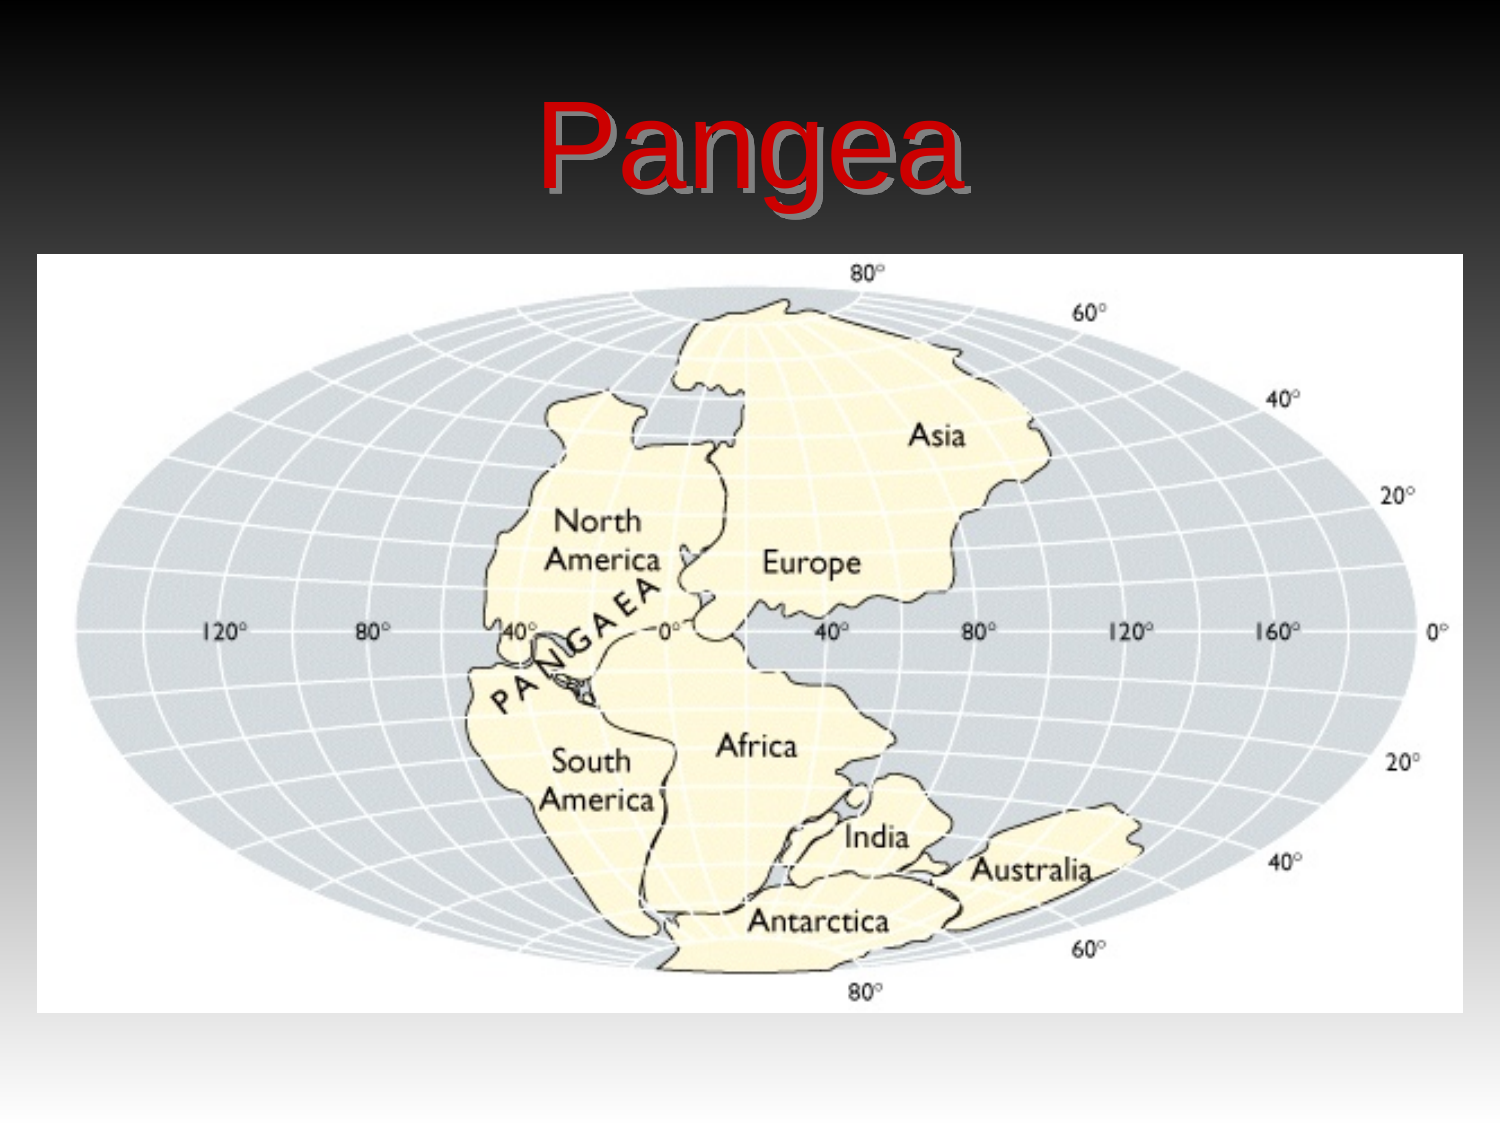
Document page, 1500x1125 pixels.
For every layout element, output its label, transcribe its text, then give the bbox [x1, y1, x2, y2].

title Pangea [75, 45, 1425, 233]
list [37, 254, 1463, 1013]
